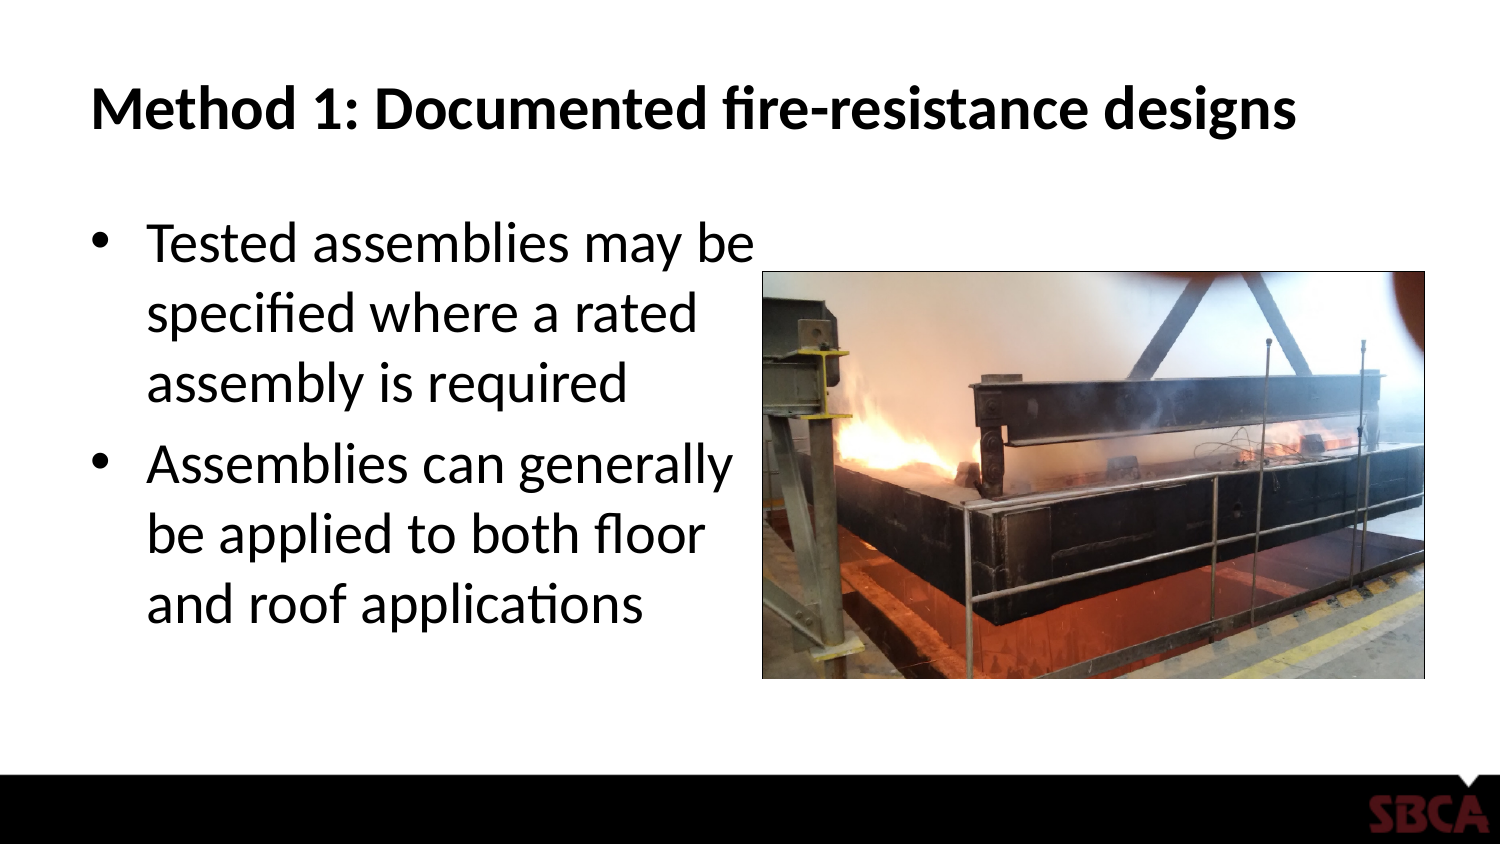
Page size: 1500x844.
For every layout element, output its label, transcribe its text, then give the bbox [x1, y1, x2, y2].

picture [0, 0, 1500, 844]
title Method 1: Documented fire-resistance designs [75, 33, 1425, 175]
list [762, 271, 1426, 680]
list Tested assemblies may be specified where a rated assembly is required Assemblies can generally be applied to both floor and roof applications [75, 196, 775, 754]
